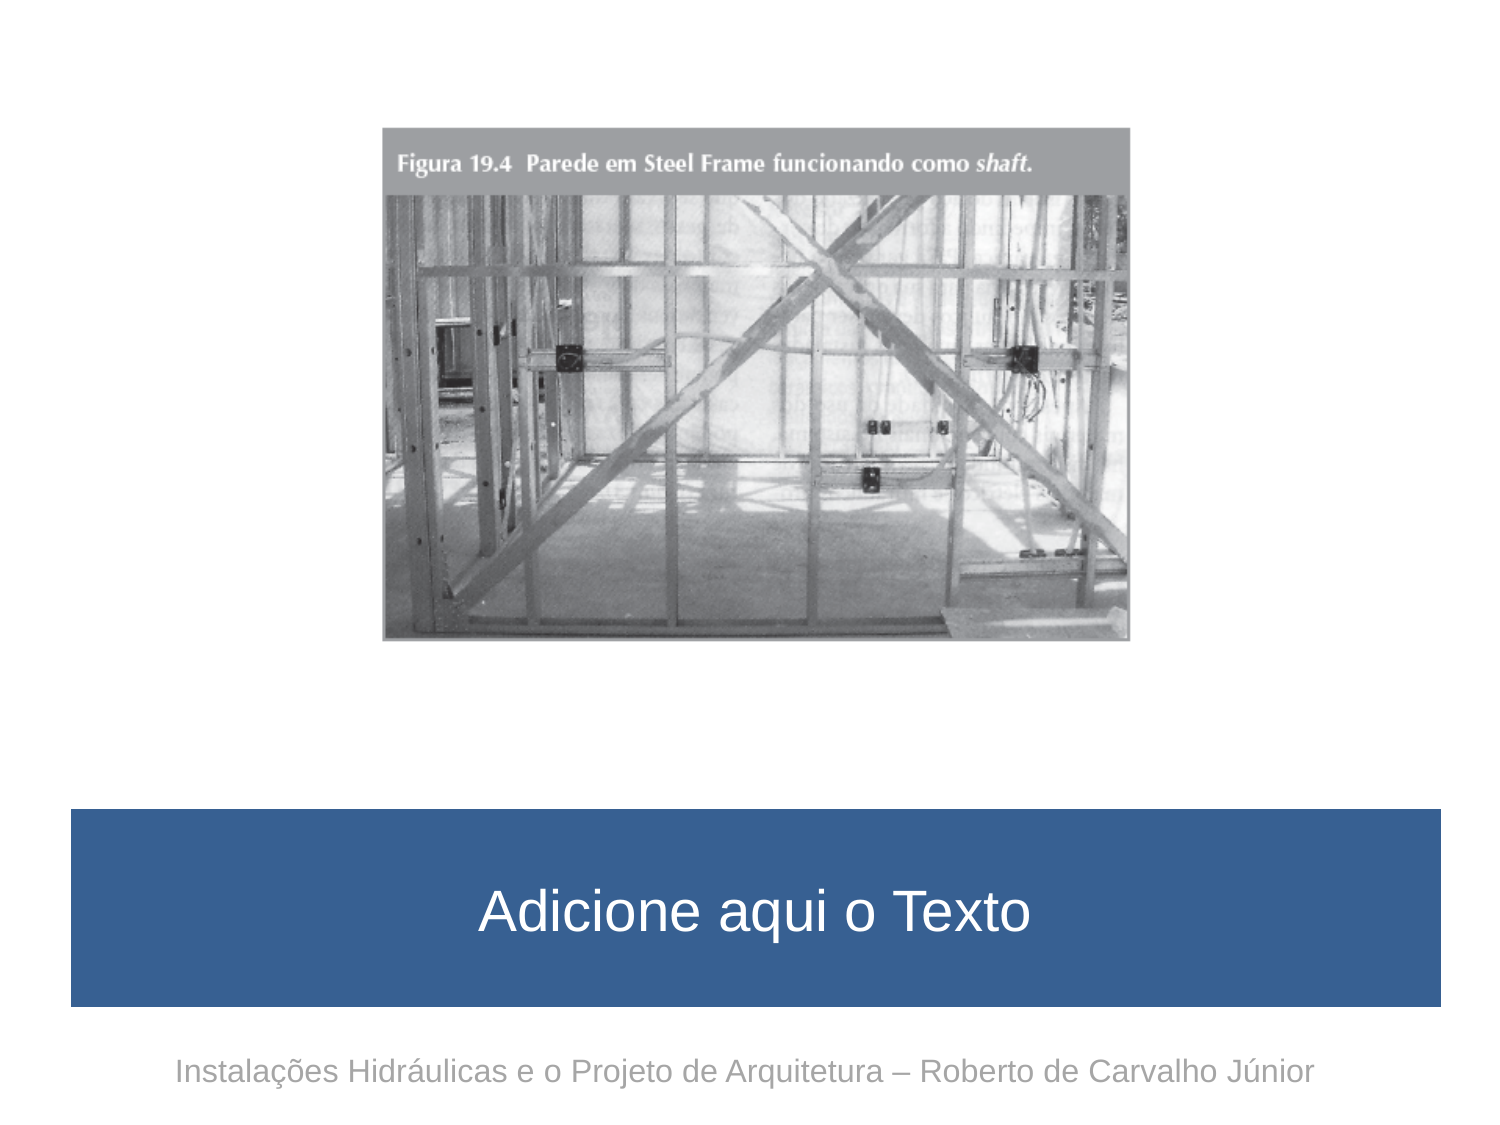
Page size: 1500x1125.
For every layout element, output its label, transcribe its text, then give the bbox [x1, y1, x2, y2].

picture [367, 125, 1133, 665]
footer Instalações Hidráulicas e o Projeto de Arquitetura – Roberto de Carvalho Júnior [0, 1042, 1500, 1103]
text_box Adicione aqui o Texto [70, 808, 1442, 1008]
